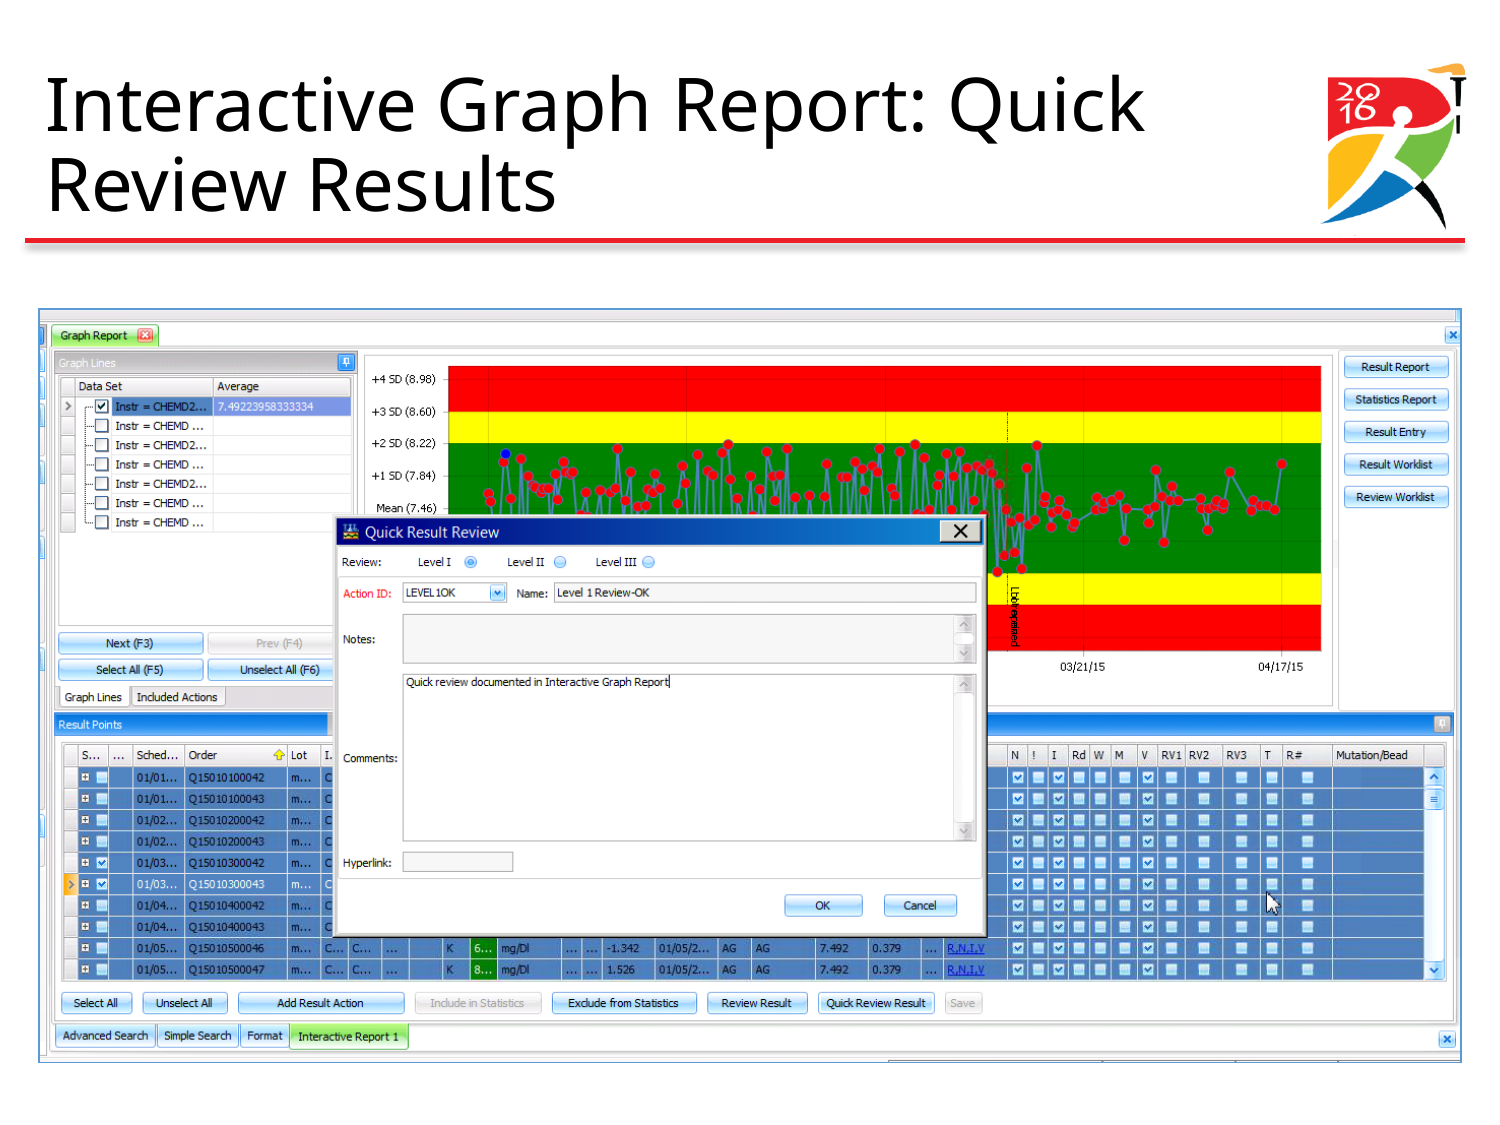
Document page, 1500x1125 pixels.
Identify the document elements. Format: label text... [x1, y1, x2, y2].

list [39, 309, 1461, 1062]
picture [1315, 59, 1470, 236]
title Interactive Graph Report: Quick Review Results [30, 59, 1315, 236]
